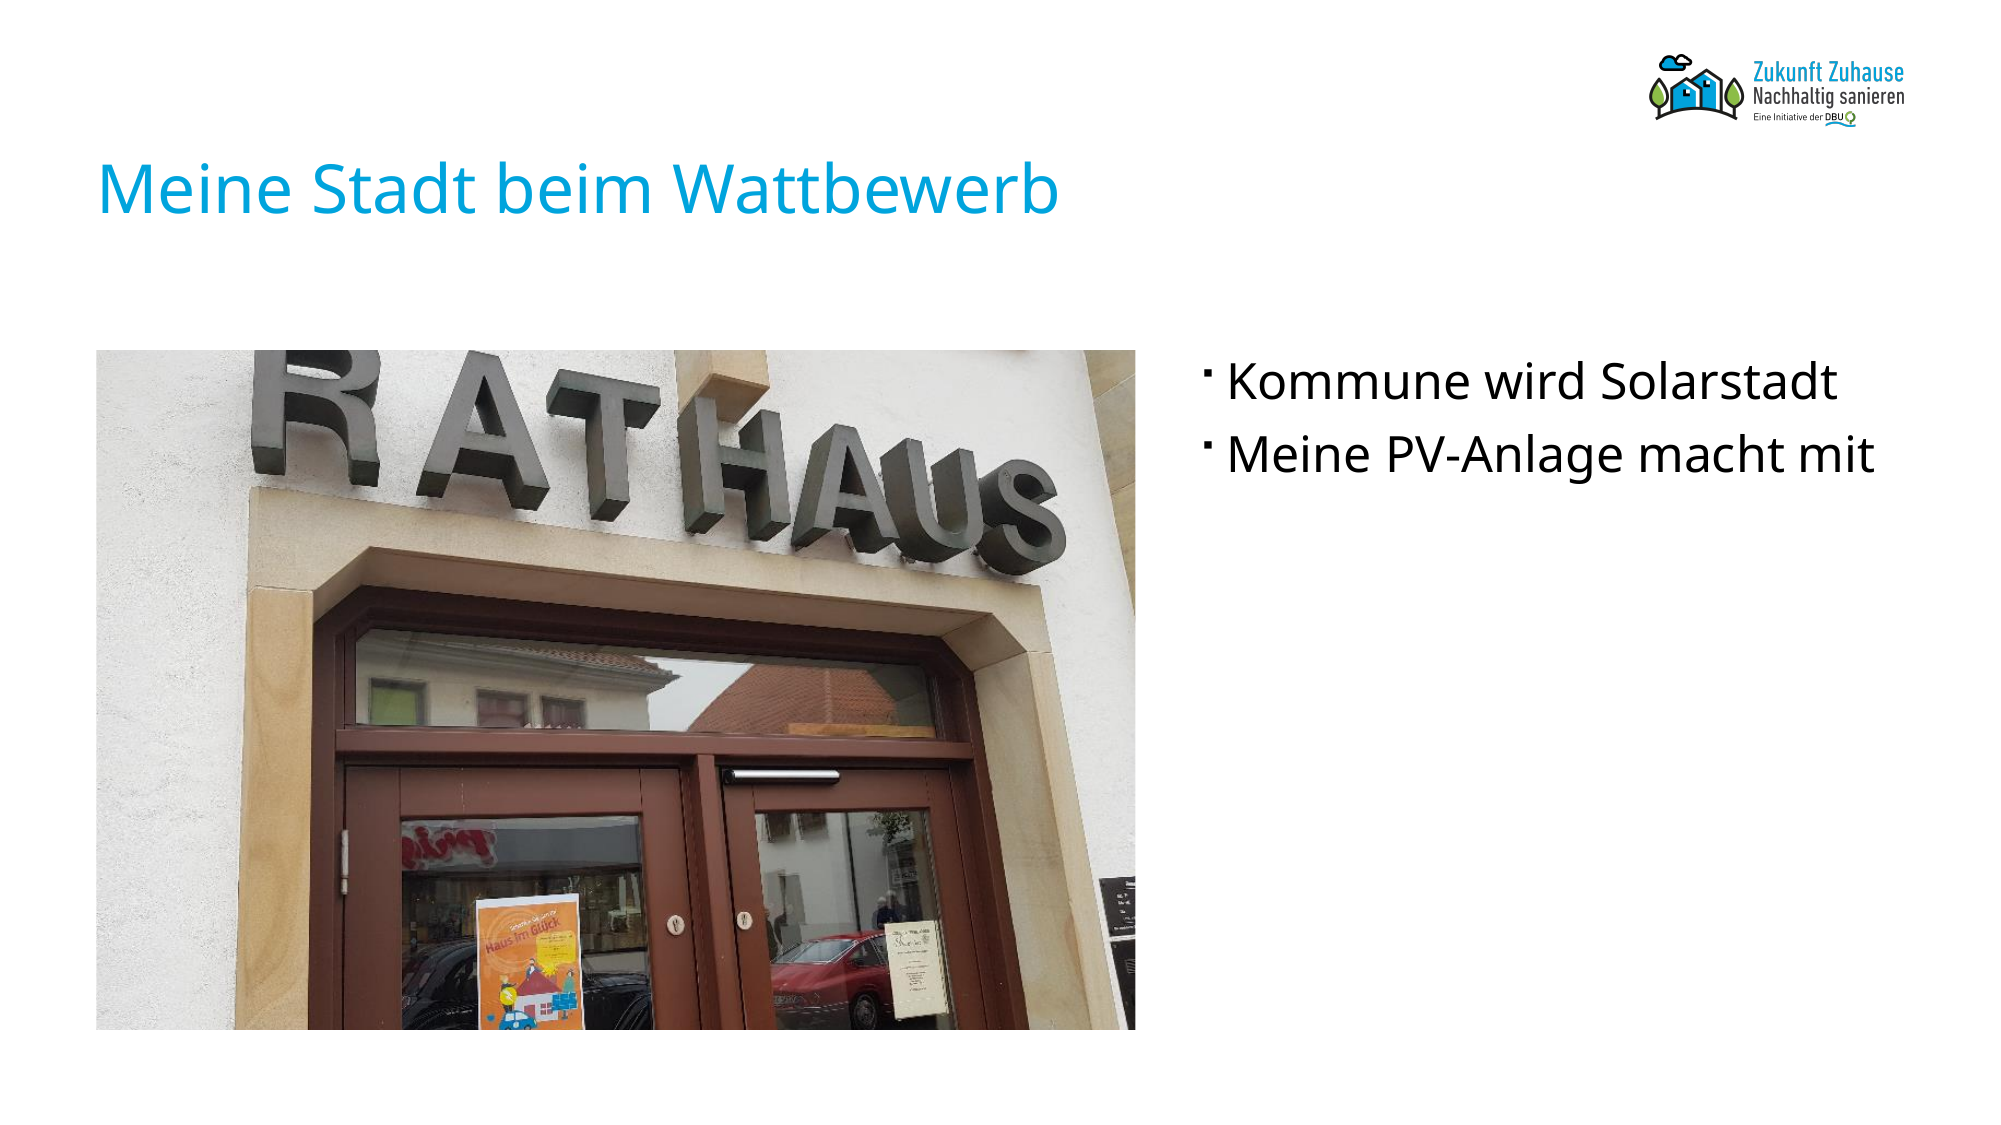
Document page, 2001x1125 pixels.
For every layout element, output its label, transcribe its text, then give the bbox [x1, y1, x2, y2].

list Kommune wird Solarstadt Meine PV-Anlage macht mit [1196, 338, 1904, 1064]
picture [1649, 54, 1904, 127]
picture [96, 349, 1136, 1030]
title Meine Stadt beim Wattbewerb [96, 154, 1904, 303]
